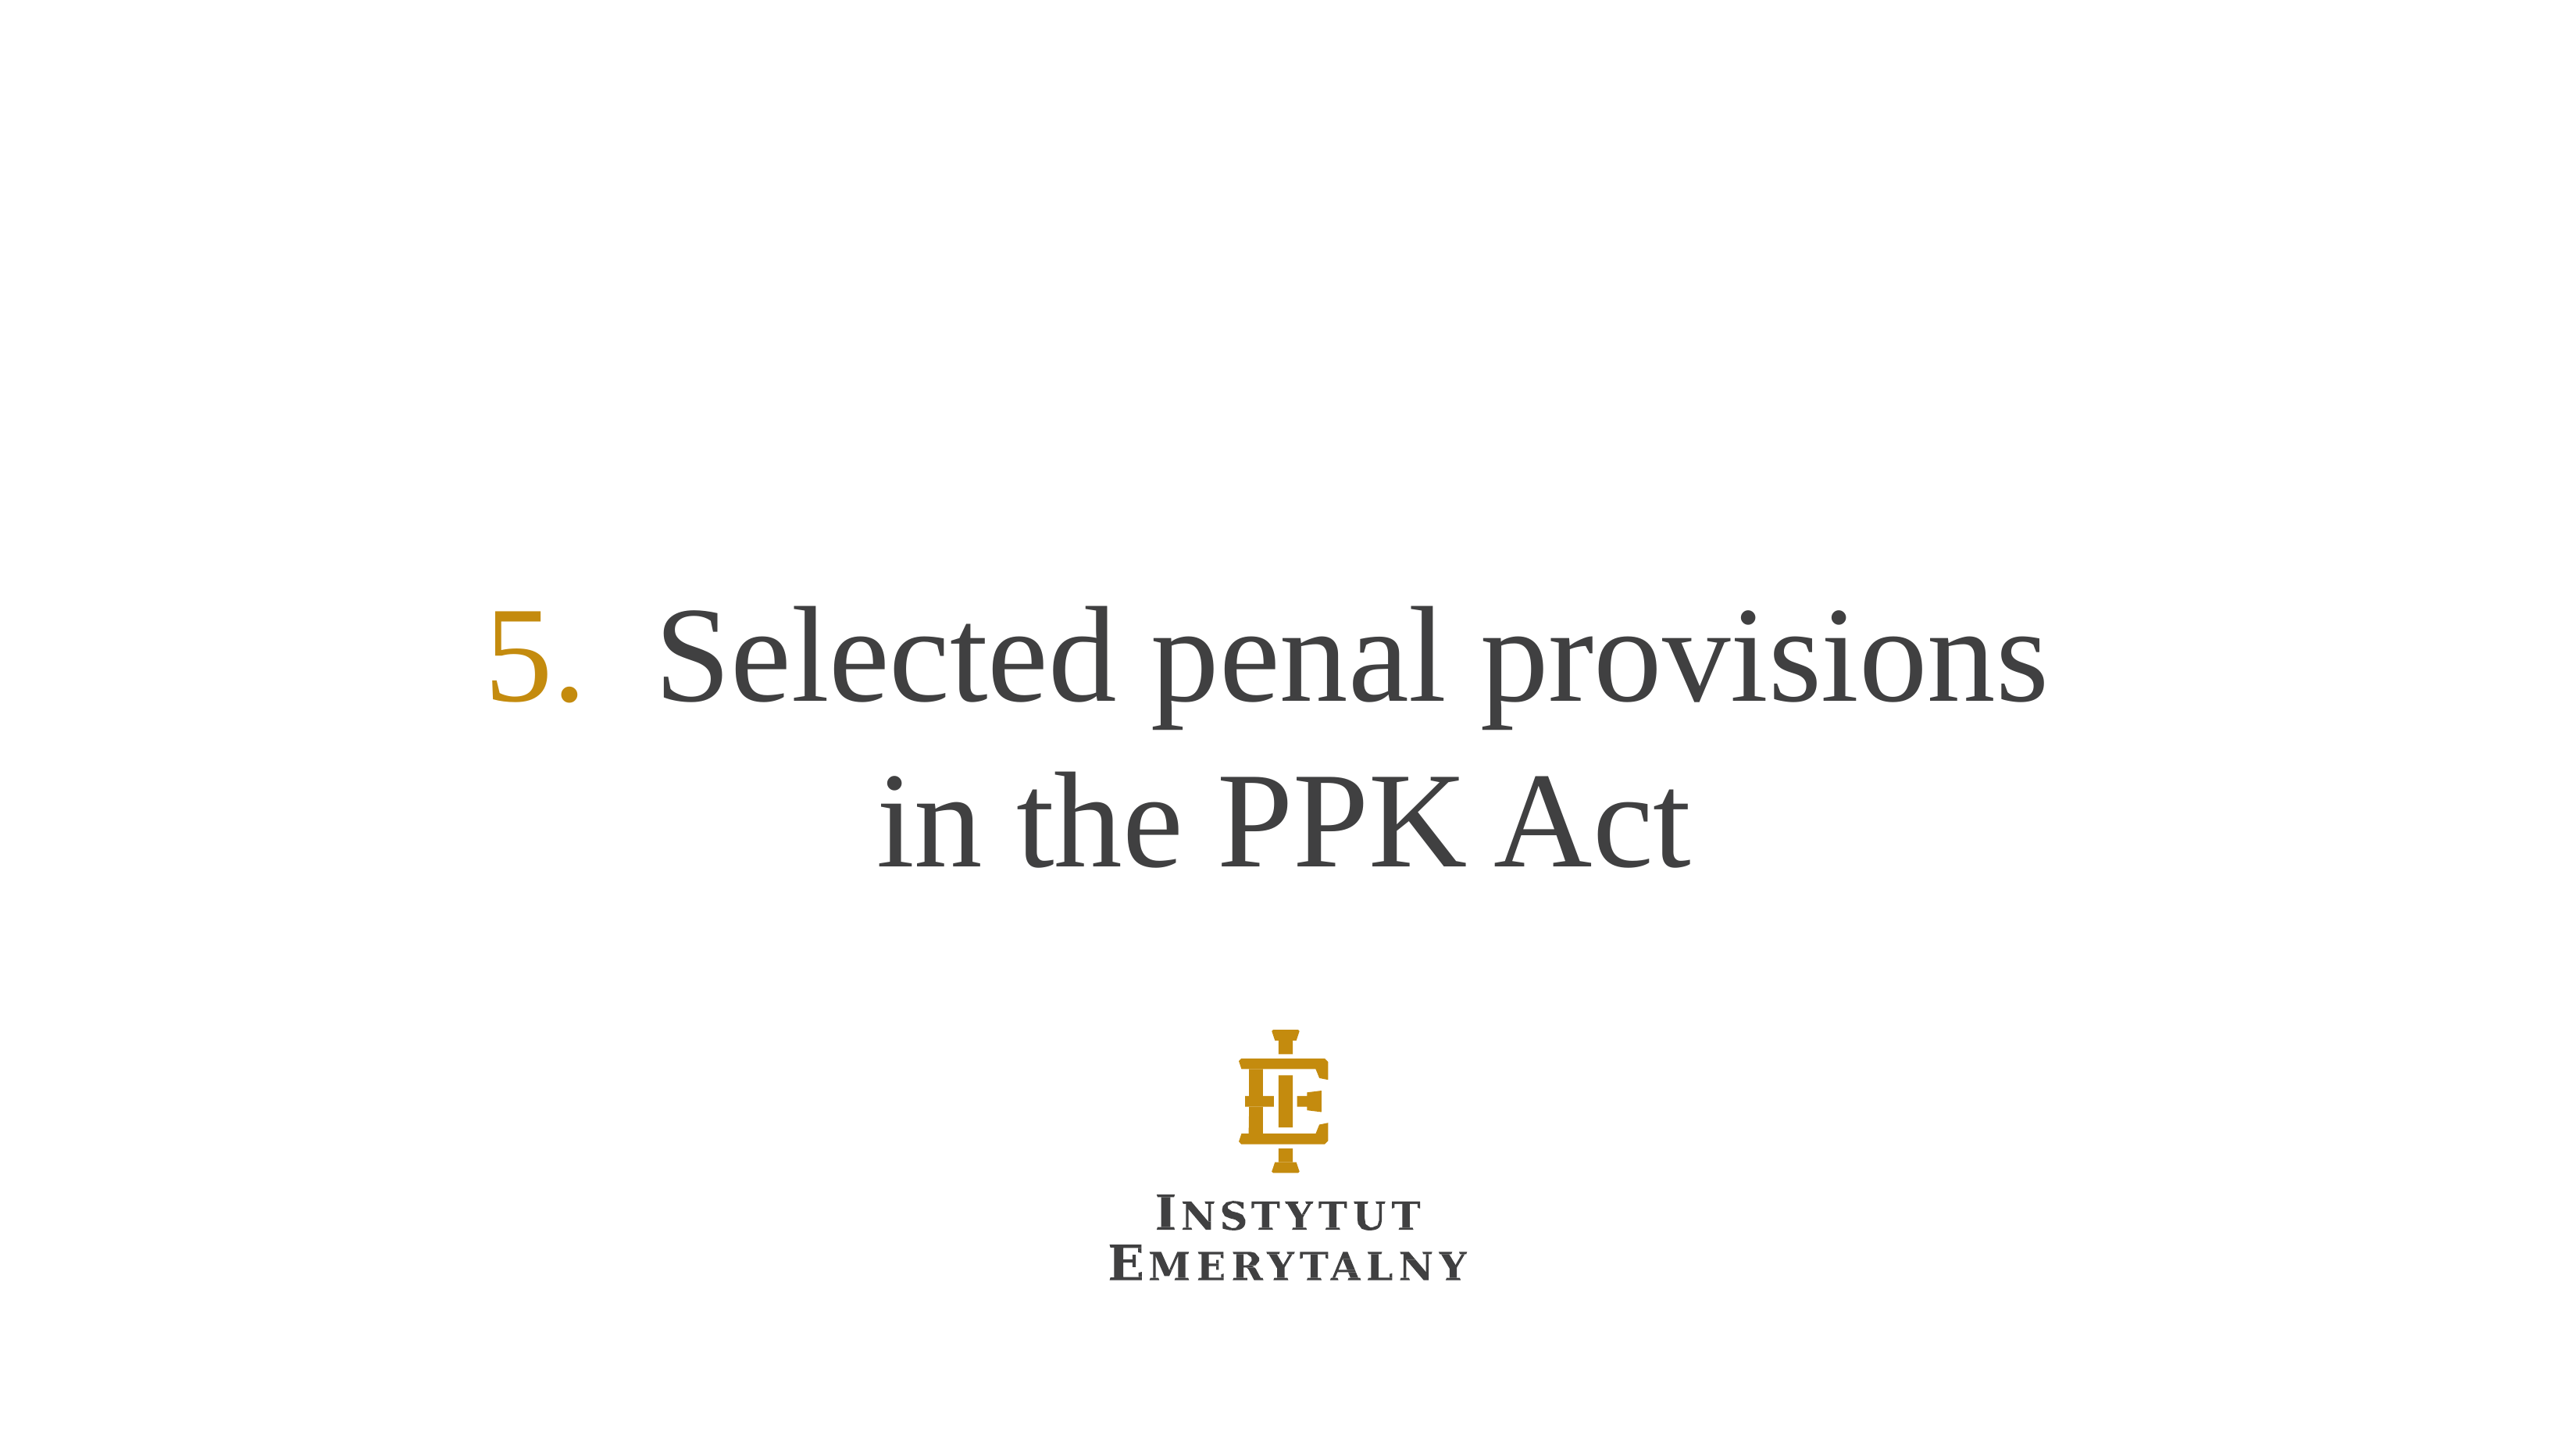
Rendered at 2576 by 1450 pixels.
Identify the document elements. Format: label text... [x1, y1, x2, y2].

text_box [1109, 1029, 1468, 1280]
text_box 5. Selected penal provisions in the PPK Act [704, 559, 1864, 754]
